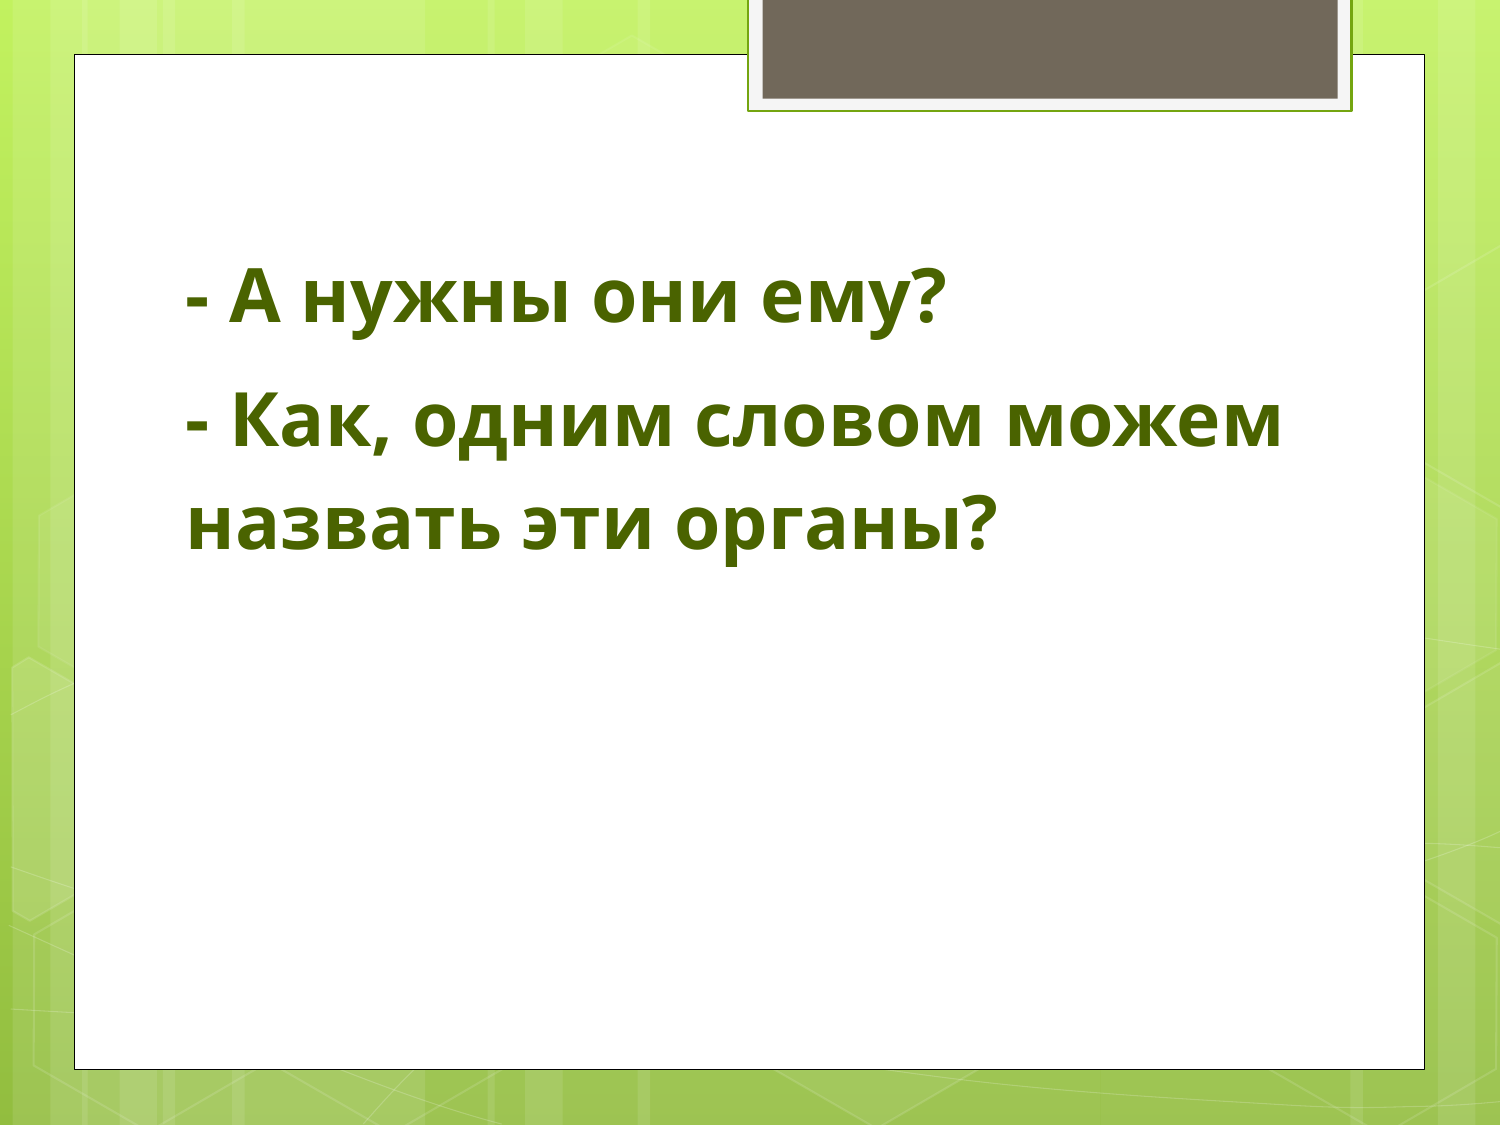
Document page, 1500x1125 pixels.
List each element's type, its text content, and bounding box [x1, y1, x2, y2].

text_box - А нужны они ему? - Как, одним словом можем назвать эти органы? [171, 226, 1471, 573]
